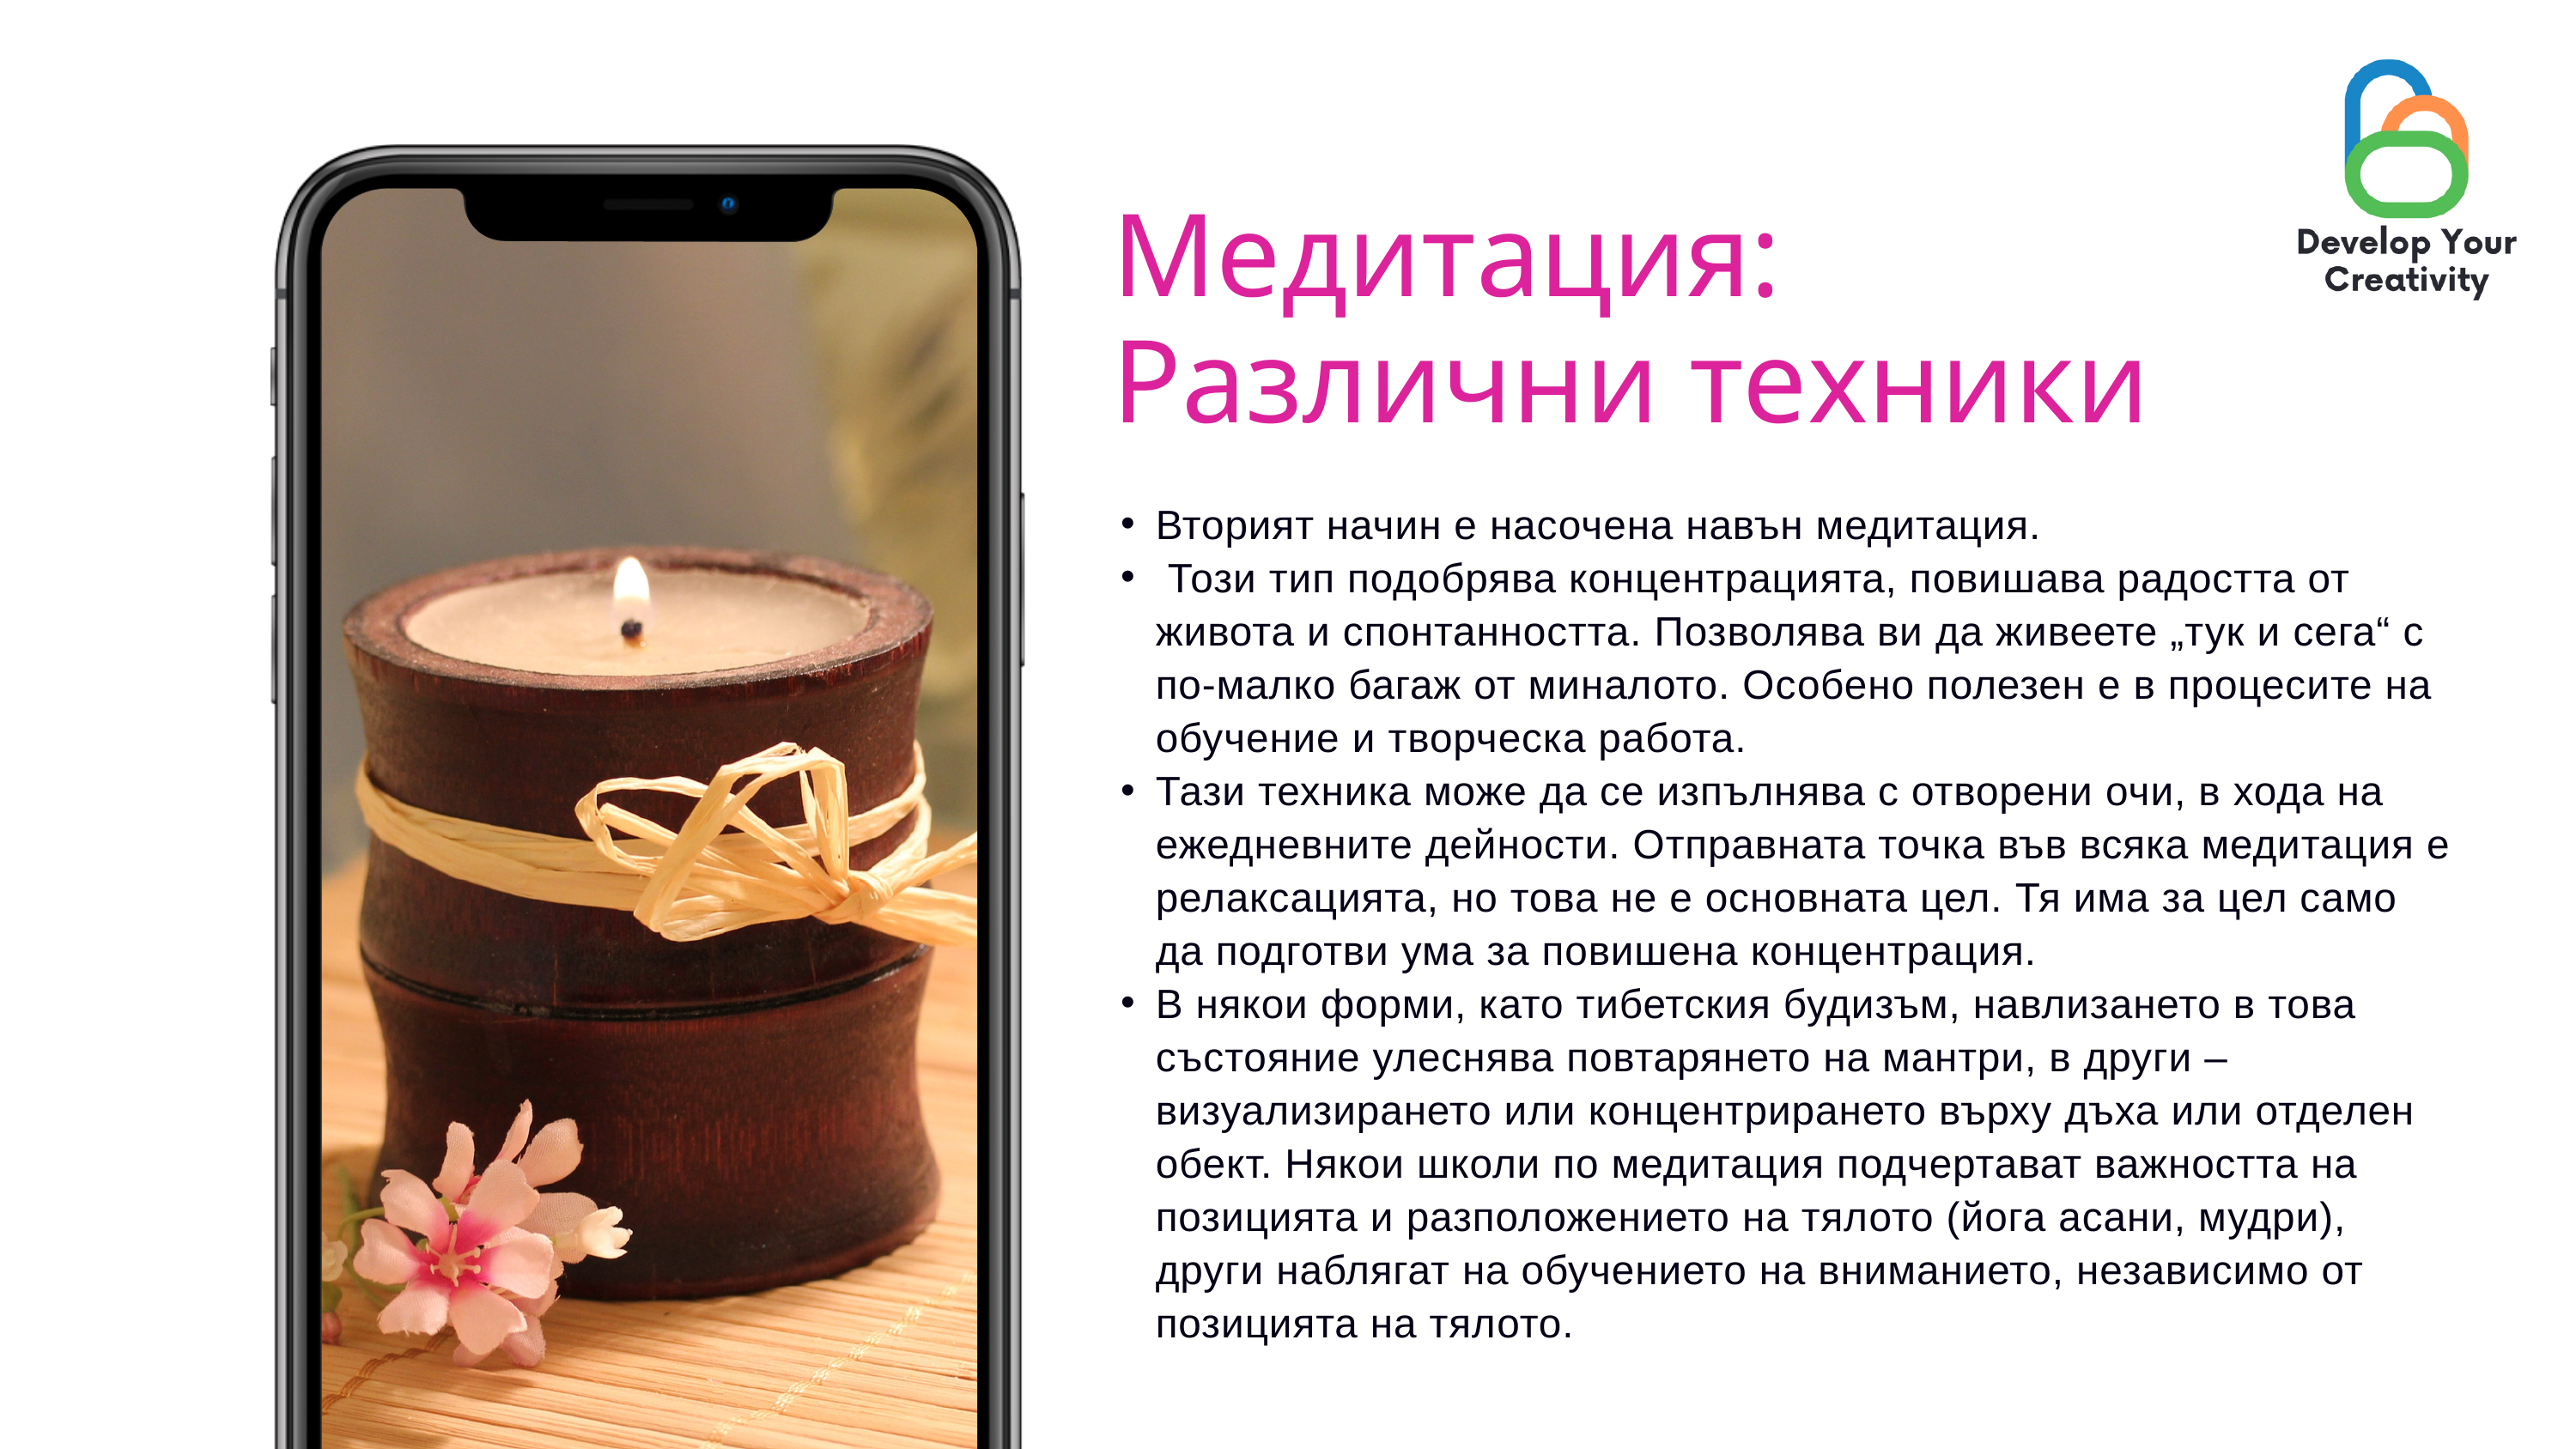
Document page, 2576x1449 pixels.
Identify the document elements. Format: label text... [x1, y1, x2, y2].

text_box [270, 144, 1029, 1449]
text_box Вторият начин е насочена навън медитация. Този тип подобрява концентрацията, повишава радостта от живота и спонтанността. Позволява ви да живеете „тук и сега“ с по-малко багаж от миналото. Особено полезен е в процесите на обучение и творческа работа. Тази техника може да се изпълнява с отворени очи, в хода на ежедневните дейности. Отправната точка във всяка медитация е релаксацията, но това не е основната цел. Тя има за цел само да подготви ума за повишена концентрация. В някои форми, като тибетския будизъм, навлизането в това състояние улеснява повтарянето на мантри, в други – визуализирането или концентрирането върху дъха или отделен обект. Някои школи по медитация подчертават важността на позицията и разположението на тялото (йога асани, мудри), други наблягат на обучението на вниманието, независимо от позицията на тялото. [1085, 494, 2454, 1449]
text_box [2178, 0, 2576, 397]
text_box Медитация: Различни техники [1112, 193, 2366, 446]
